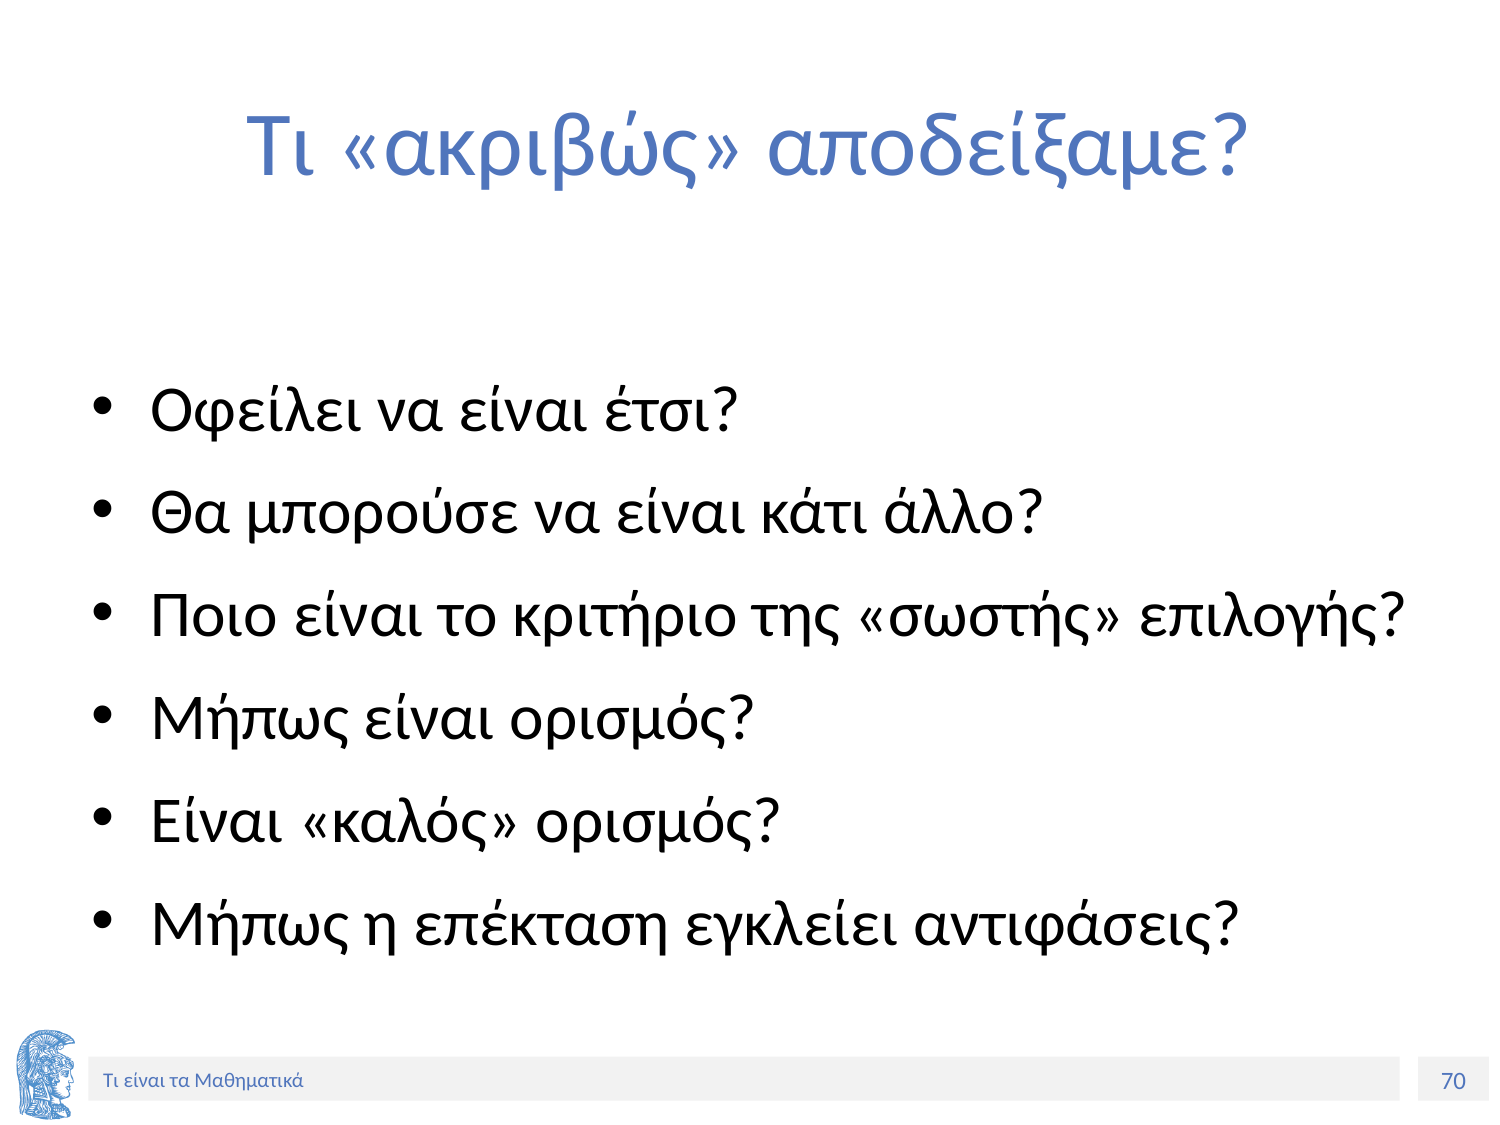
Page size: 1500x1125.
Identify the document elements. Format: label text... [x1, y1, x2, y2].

title Τι «ακριβώς» αποδείξαμε? [75, 45, 1425, 233]
picture [9, 1026, 81, 1120]
